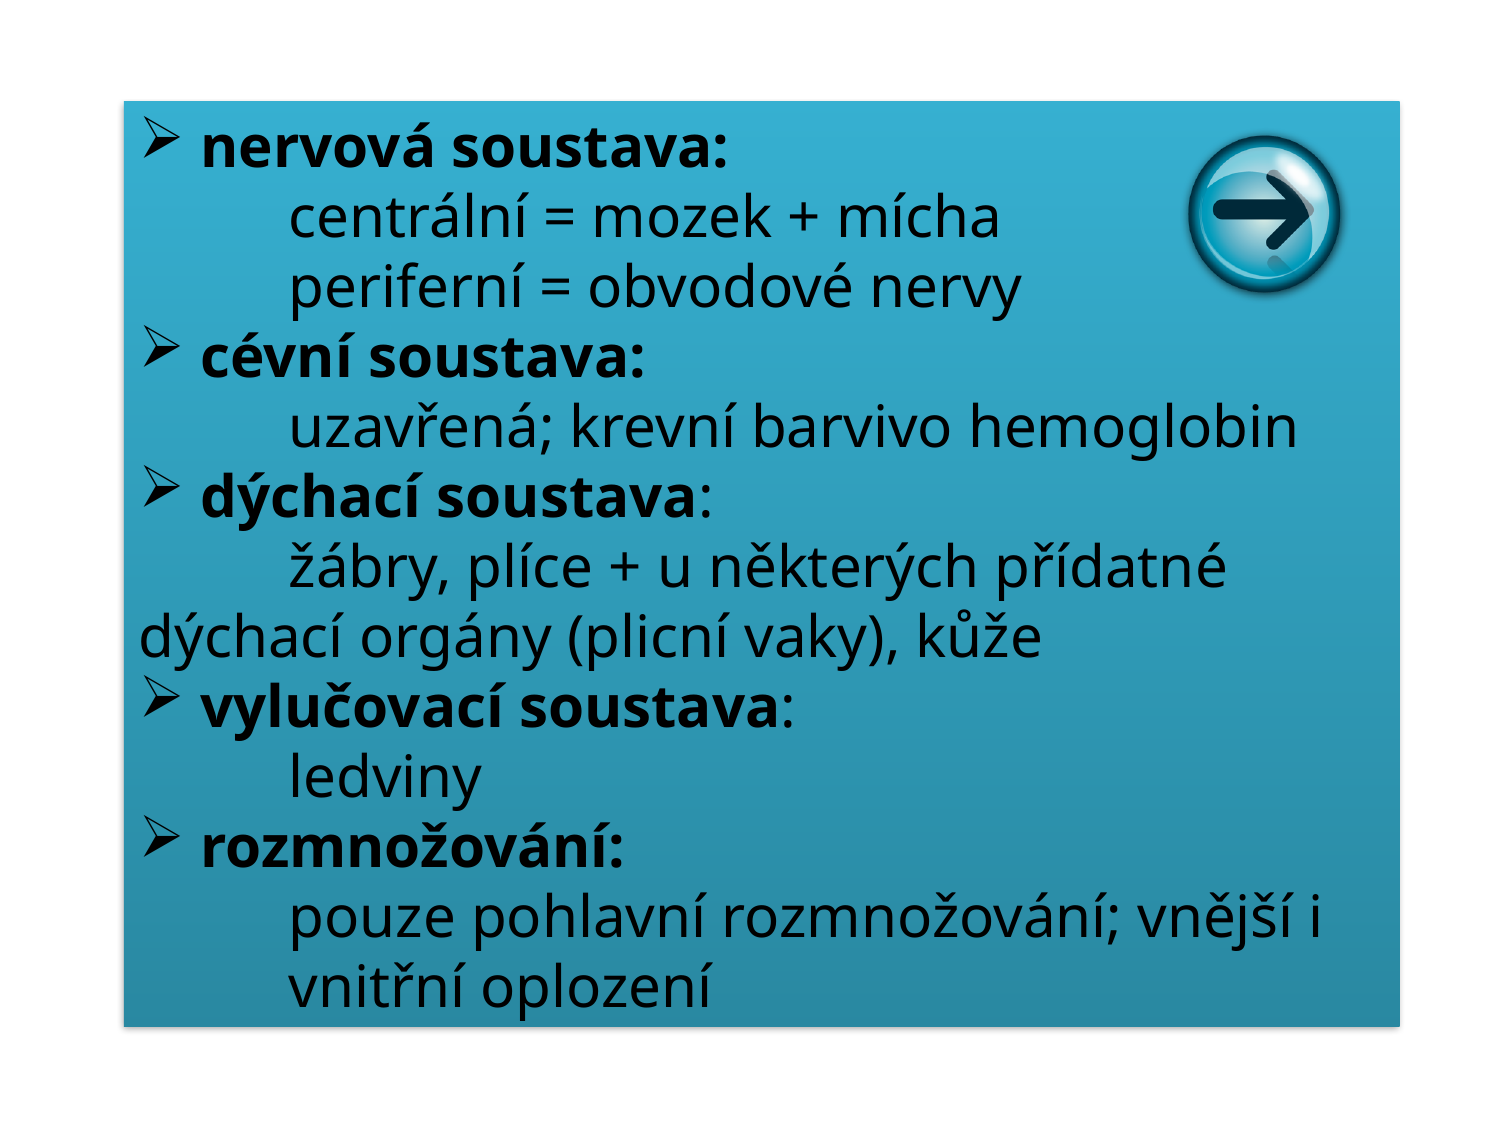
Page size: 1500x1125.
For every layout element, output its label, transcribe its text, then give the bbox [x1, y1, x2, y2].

text_box nervová soustava: centrální = mozek + mícha periferní = obvodové nervy cévní soustava: uzavřená; krevní barvivo hemoglobin dýchací soustava: žábry, plíce + u některých přídatné dýchací orgány (plicní vaky), kůže vylučovací soustava: ledviny rozmnožování: pouze pohlavní rozmnožování; vnější i vnitřní oplození [123, 101, 1400, 1027]
picture [1174, 125, 1353, 309]
